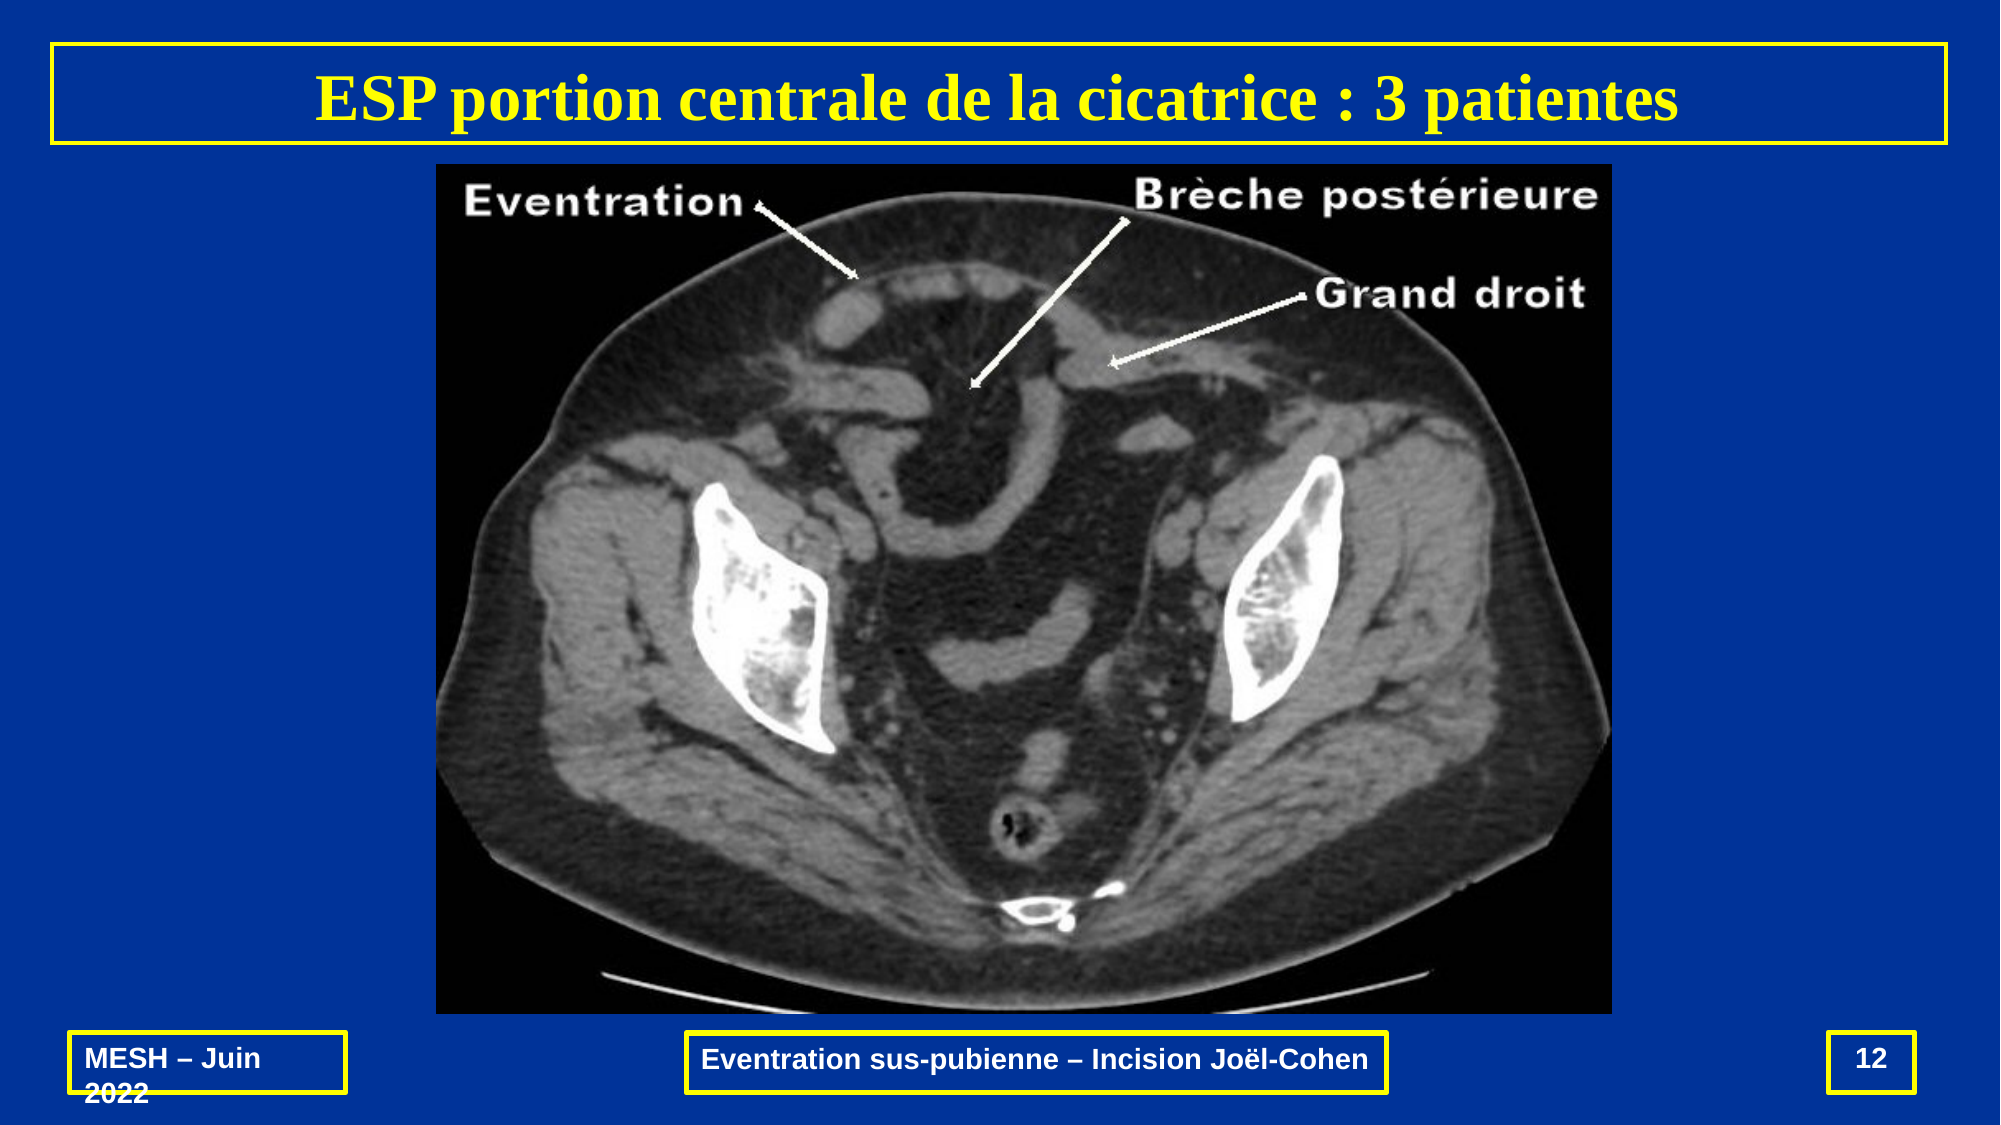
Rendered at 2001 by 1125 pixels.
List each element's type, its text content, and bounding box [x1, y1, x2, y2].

footer Eventration sus-pubienne – Incision Joël-Cohen [684, 1030, 1389, 1095]
slide_number MESH – Juin 2022 [67, 1030, 348, 1095]
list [436, 164, 1612, 1014]
slide_number 12 [1826, 1030, 1917, 1095]
title ESP portion centrale de la cicatrice : 3 patientes [50, 42, 1948, 145]
